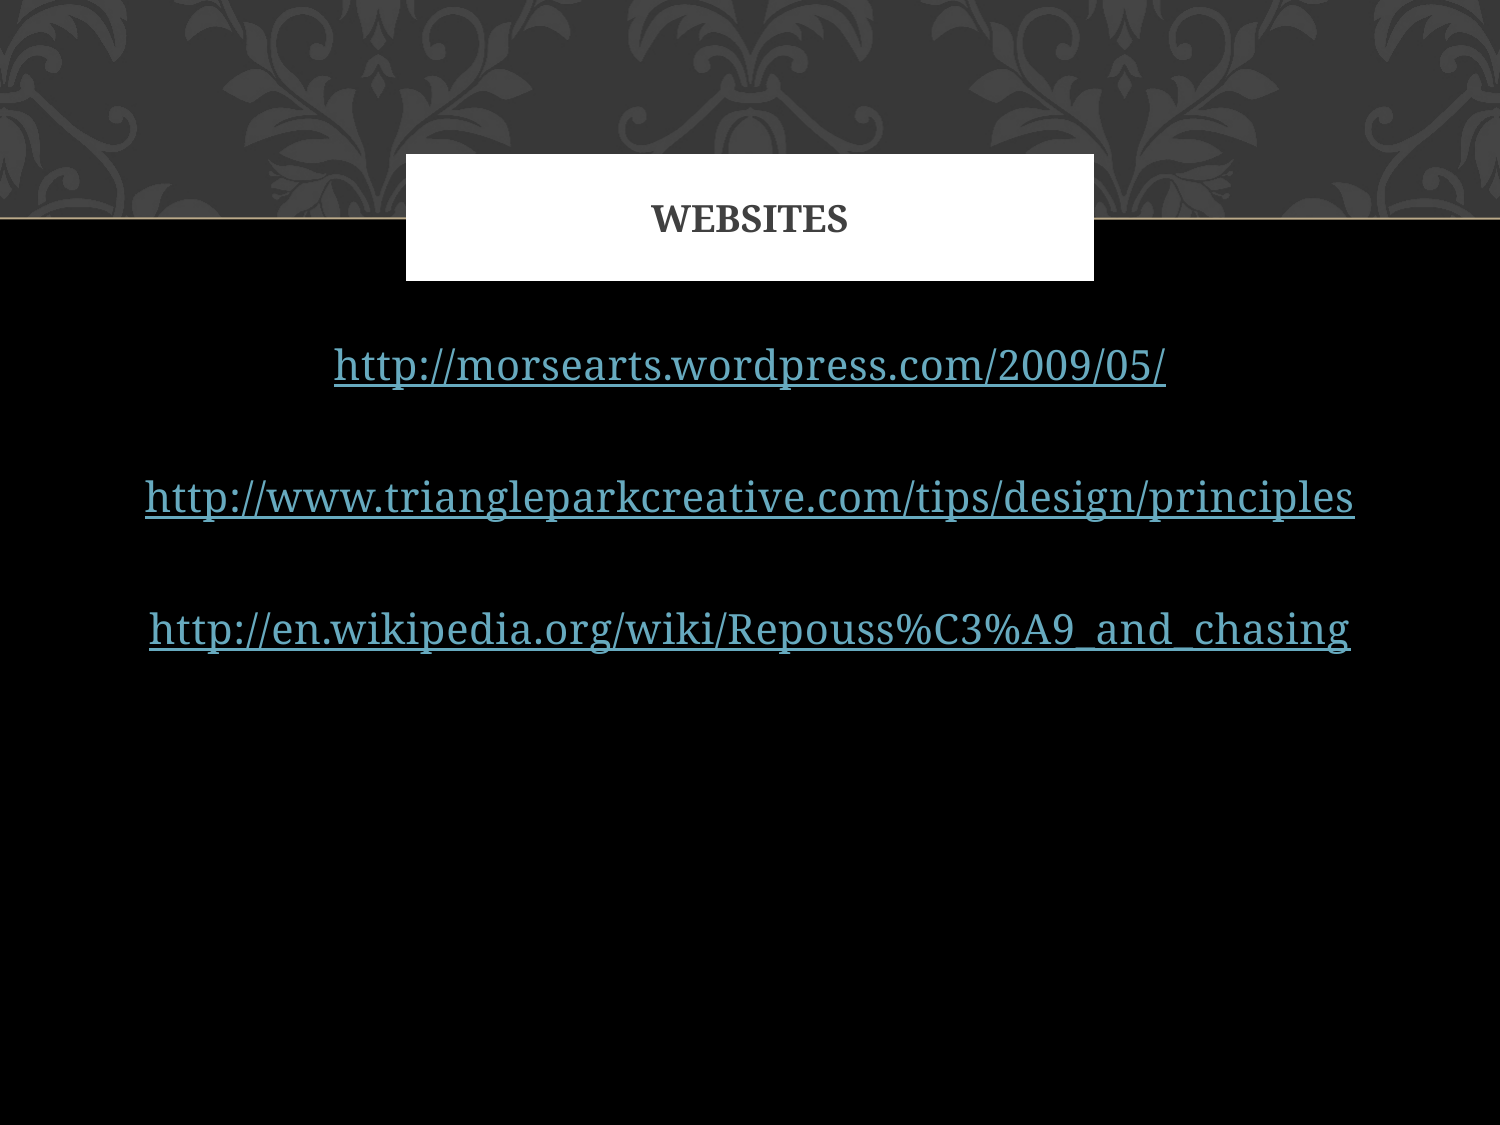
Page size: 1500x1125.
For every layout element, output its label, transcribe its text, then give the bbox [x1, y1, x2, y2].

list http://morsearts.wordpress.com/2009/05/ http://www.triangleparkcreative.com/tips/design/principles http://en.wikipedia.org/wiki/Repouss%C3%A9_and_chasing [75, 331, 1425, 1000]
title Websites [406, 154, 1094, 281]
